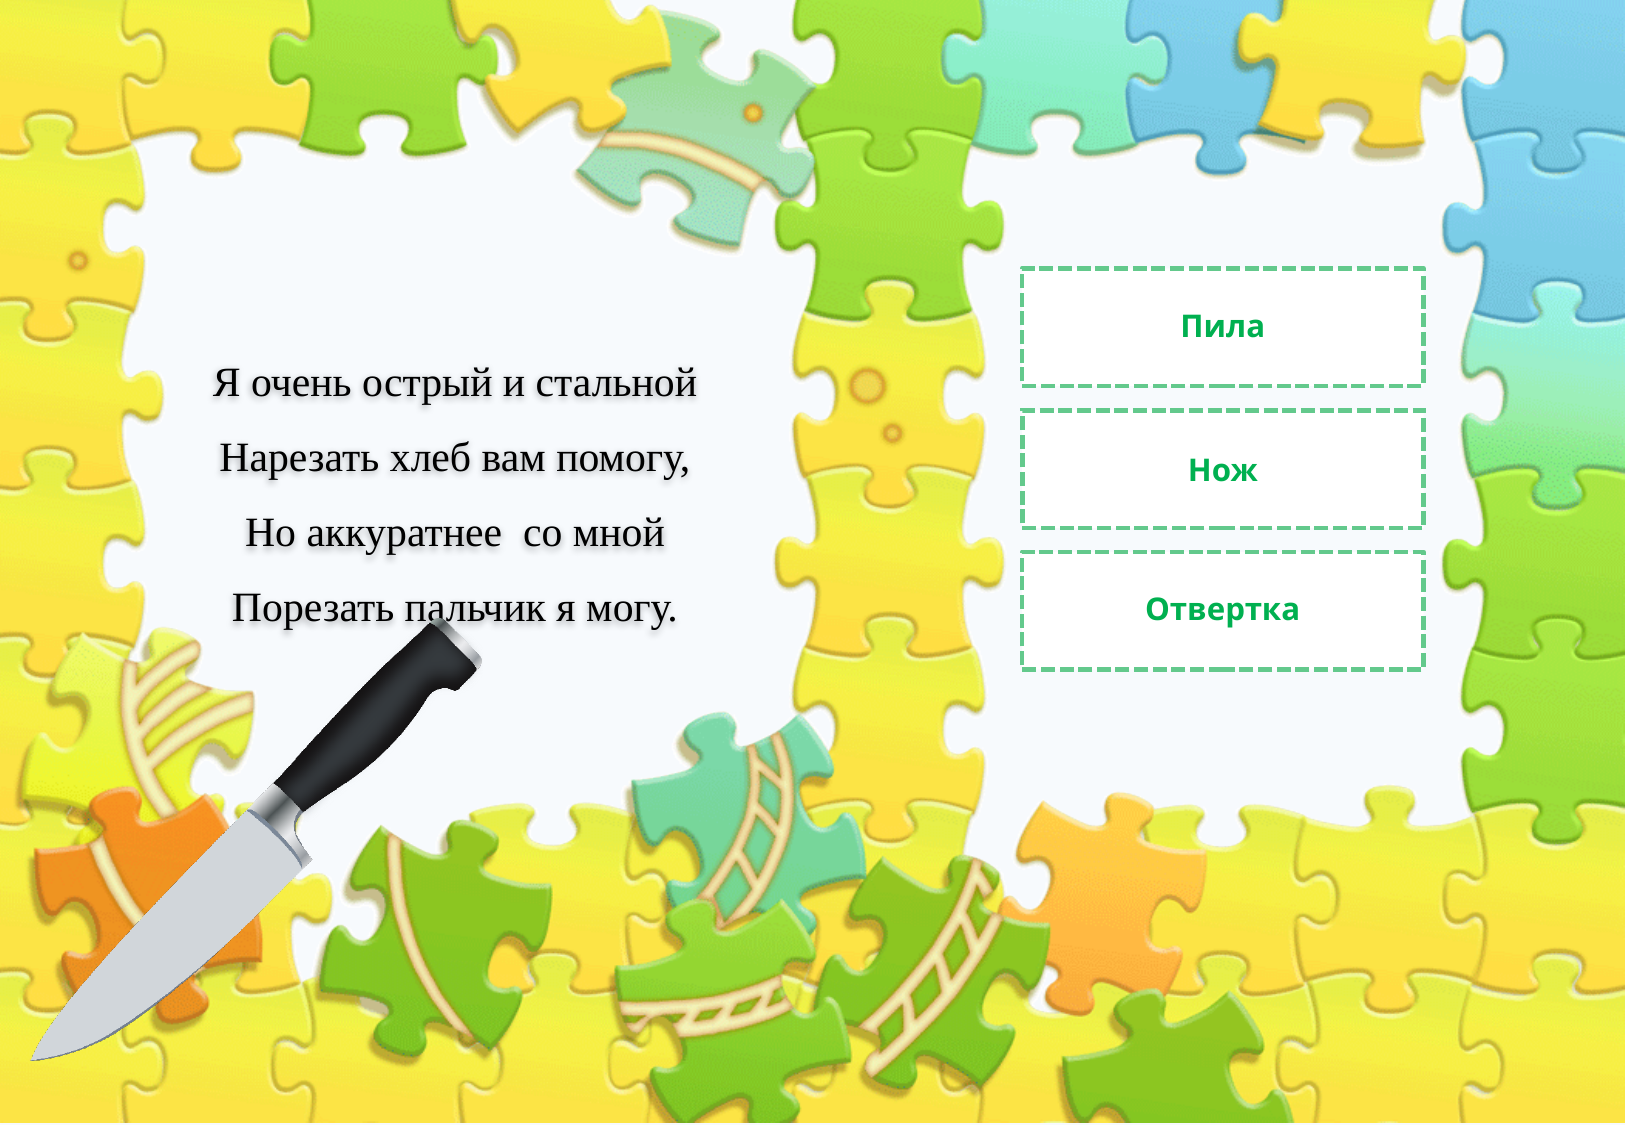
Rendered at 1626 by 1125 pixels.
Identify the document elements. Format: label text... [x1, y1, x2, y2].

text_box Отвертка [1022, 551, 1424, 670]
title Я очень острый и стальной Нарезать хлеб вам помогу, Но аккуратнее со мной Порезать пальчик я могу. [170, 265, 740, 794]
text_box Нож [1021, 409, 1425, 529]
picture [0, 0, 1625, 1123]
text_box Пила [1022, 268, 1424, 386]
